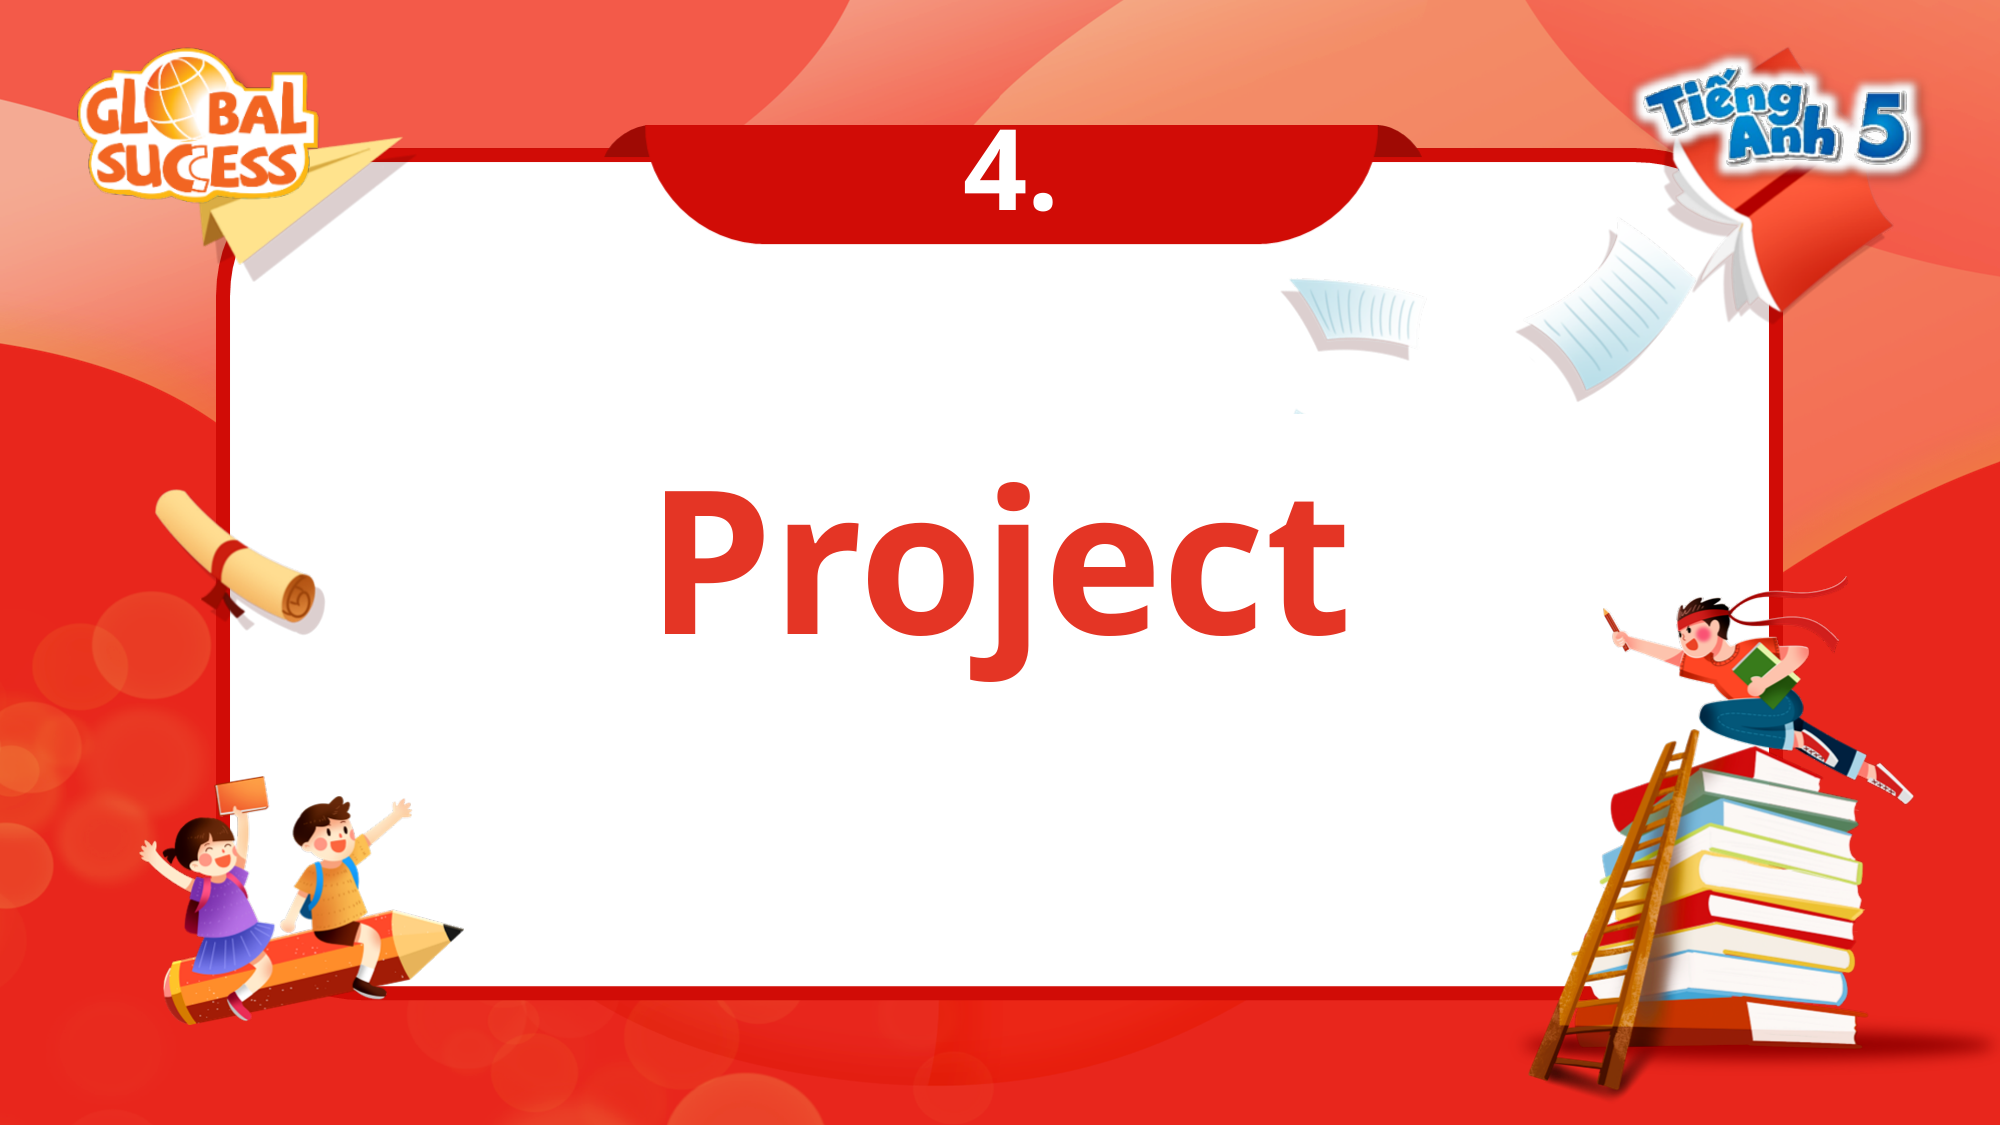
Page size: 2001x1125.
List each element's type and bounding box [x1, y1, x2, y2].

text_box [328, 61, 1267, 192]
picture [0, 0, 2000, 1125]
